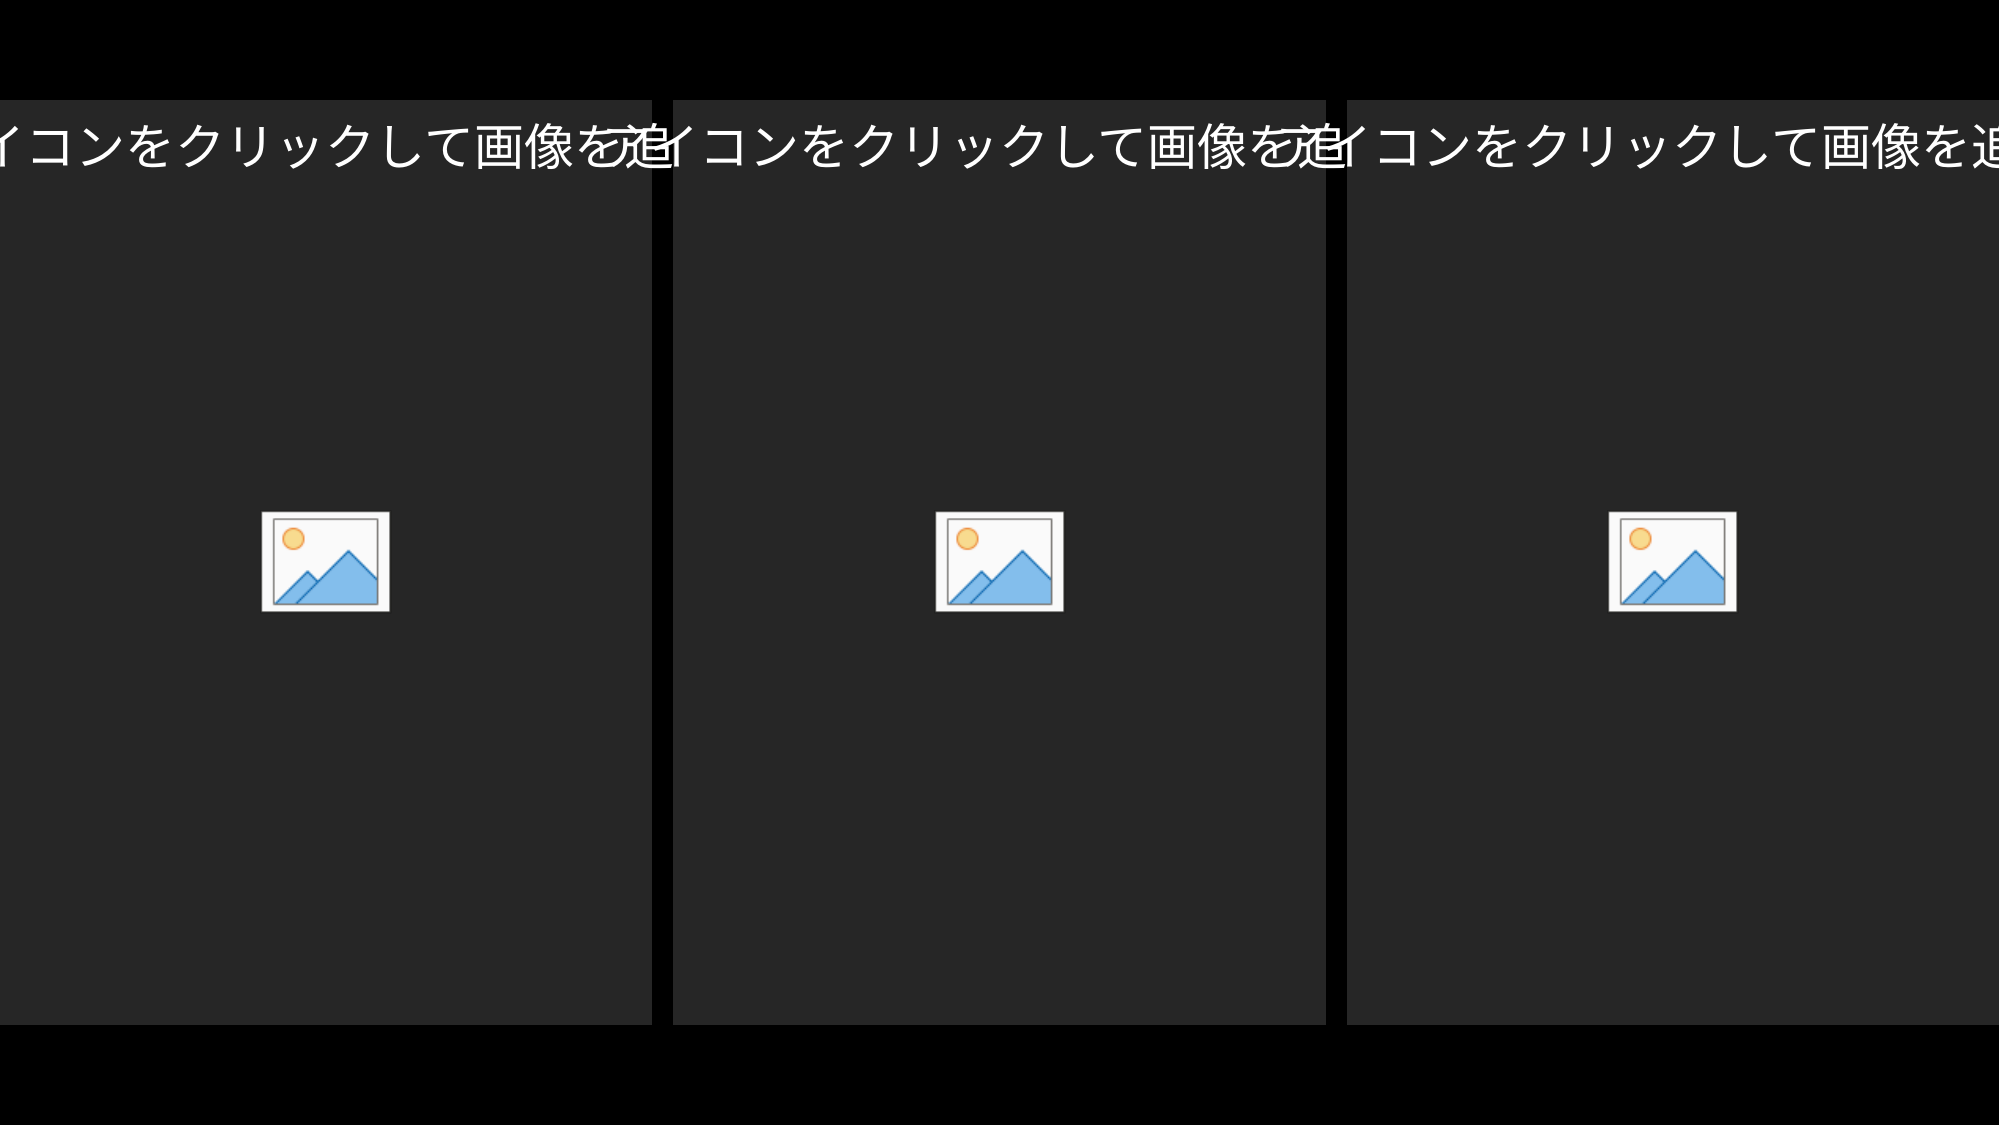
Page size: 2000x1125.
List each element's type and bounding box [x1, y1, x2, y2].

picture [0, 99, 653, 1025]
picture [673, 99, 1326, 1025]
picture [1346, 99, 2000, 1025]
